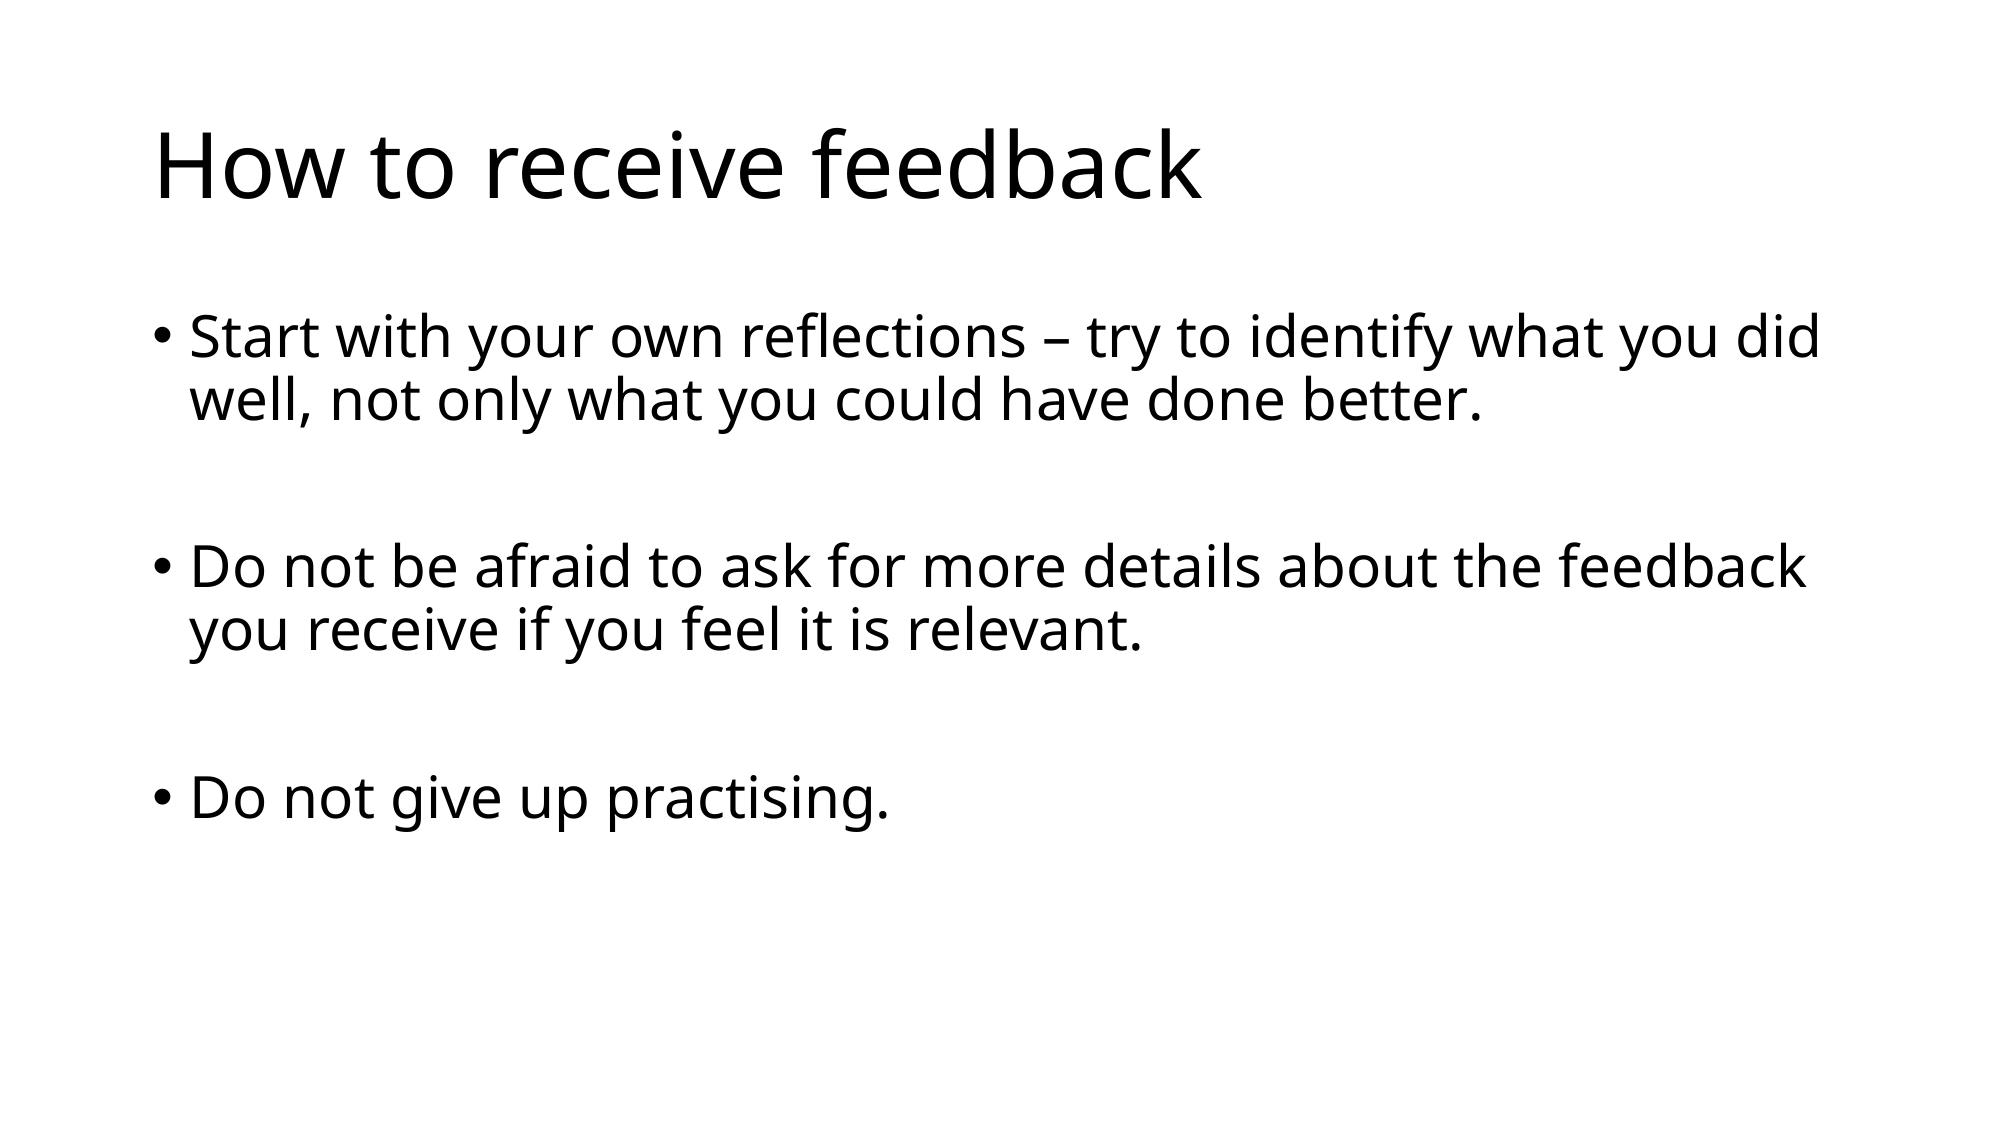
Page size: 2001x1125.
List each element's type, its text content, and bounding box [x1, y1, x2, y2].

title How to receive feedback [137, 59, 1863, 278]
list Start with your own reflections – try to identify what you did well, not only what you could have done better. Do not be afraid to ask for more details about the feedback you receive if you feel it is relevant. Do not give up practising. [137, 299, 1863, 1014]
